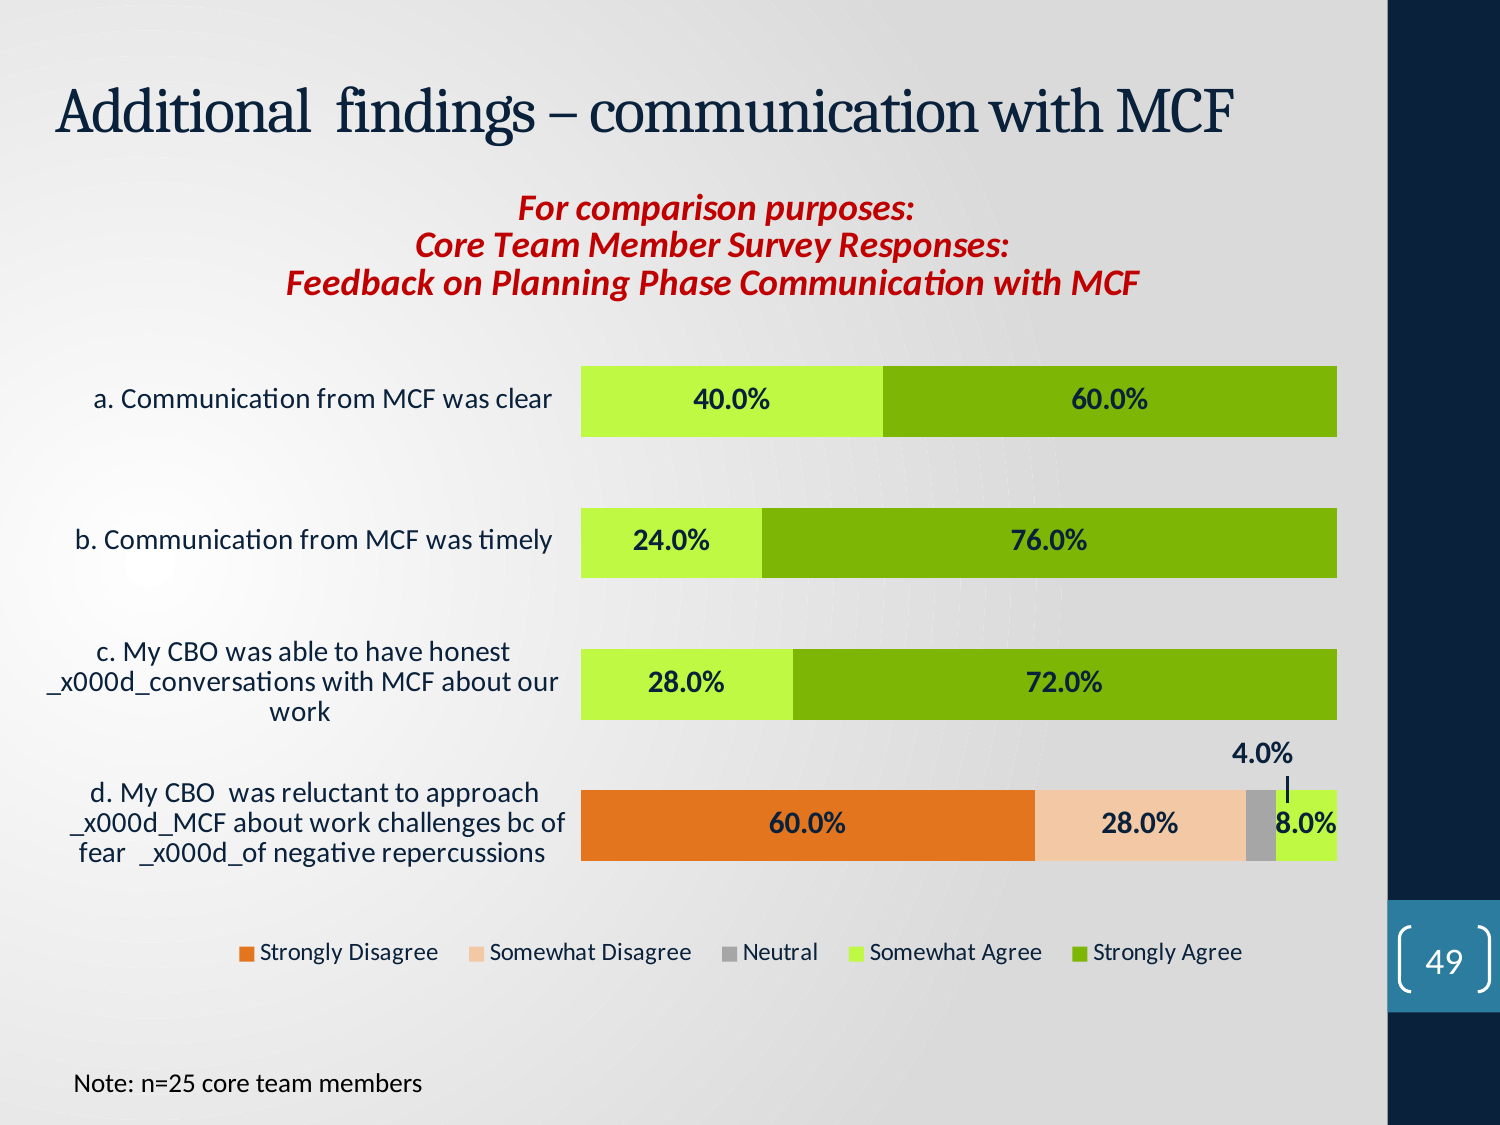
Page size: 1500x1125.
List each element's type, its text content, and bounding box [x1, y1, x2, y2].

title Additional findings – communication with MCF [40, 56, 1362, 157]
text_box Note: n=25 core team members [58, 1057, 1388, 1125]
slide_number 49 [1397, 925, 1492, 994]
chart [46, 180, 1363, 1007]
